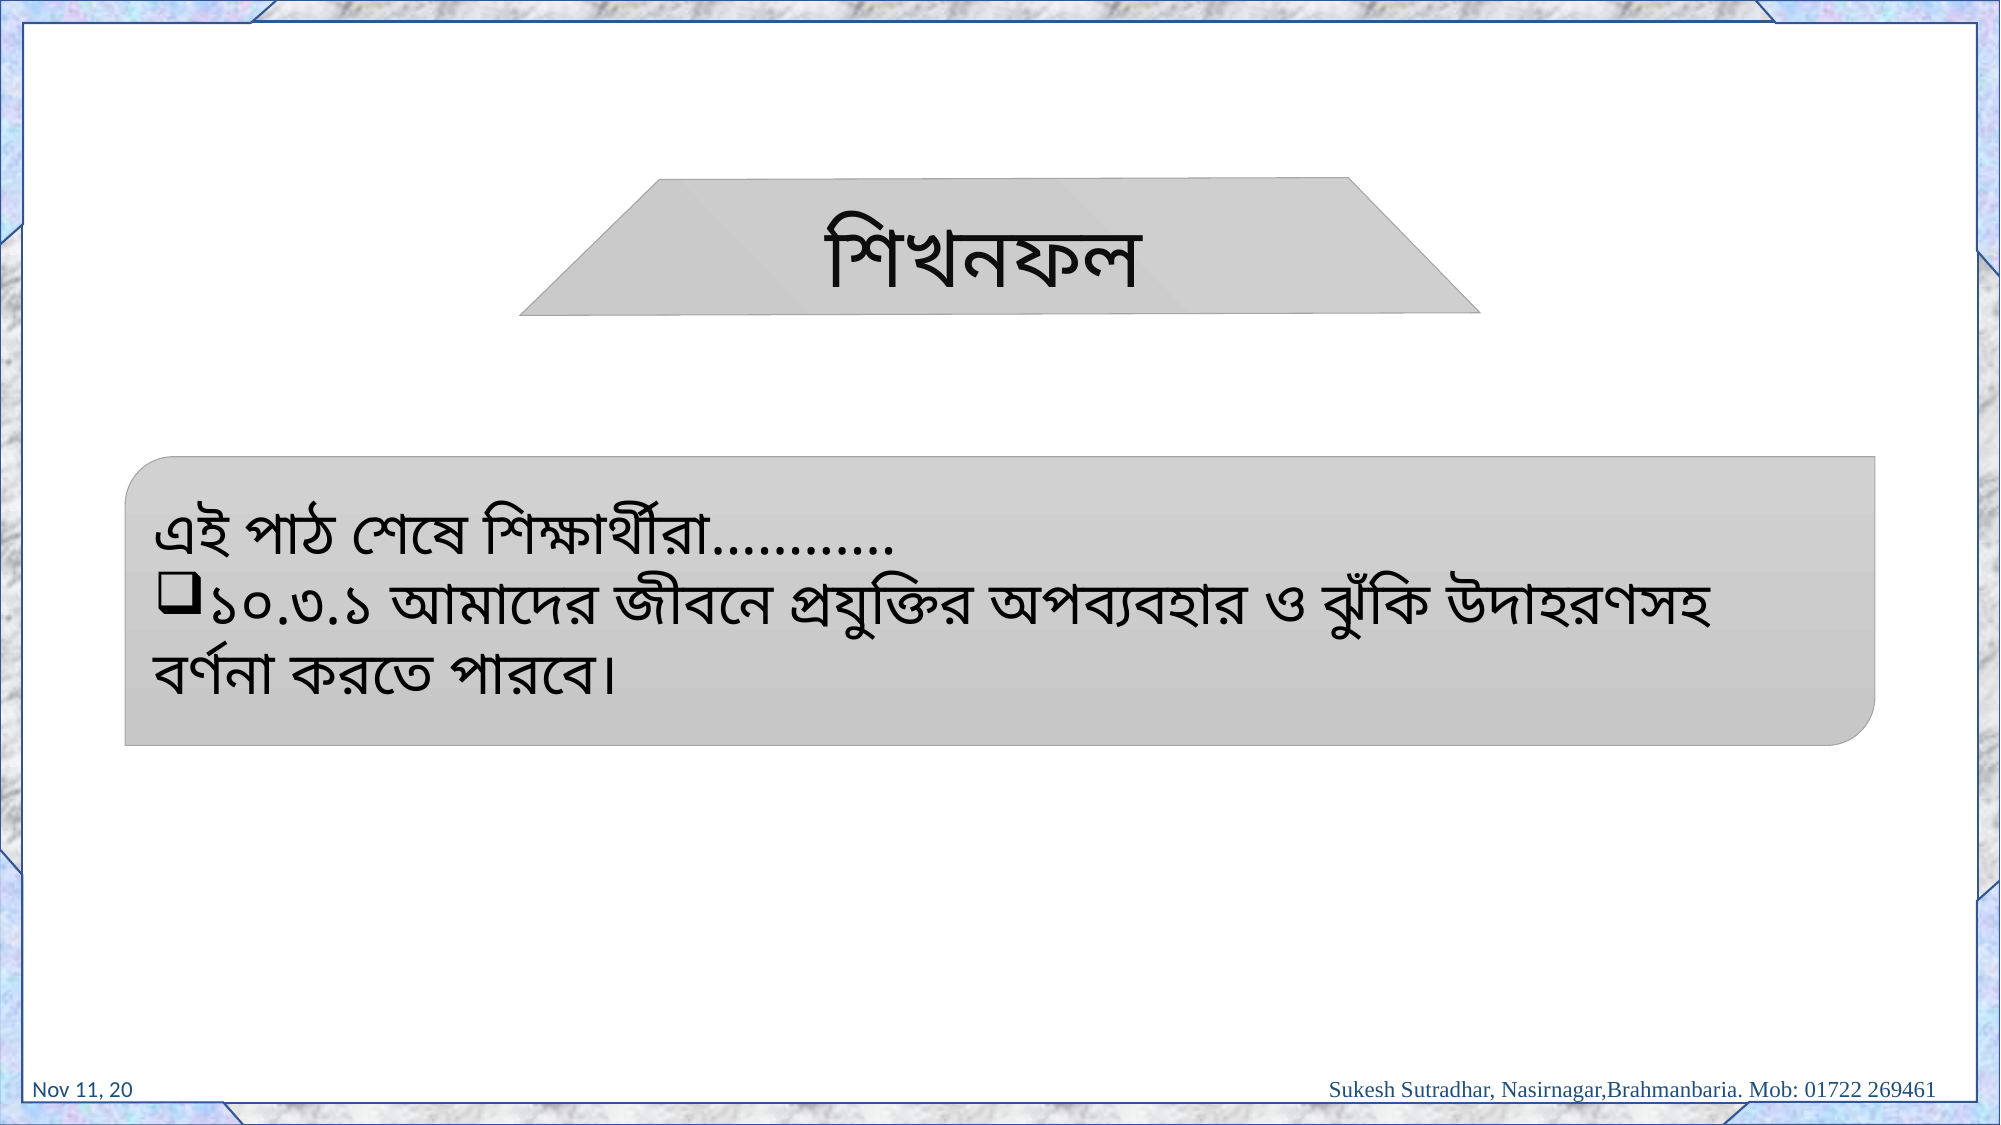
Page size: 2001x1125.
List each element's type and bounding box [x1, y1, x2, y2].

text_box [0, 0, 2000, 1125]
